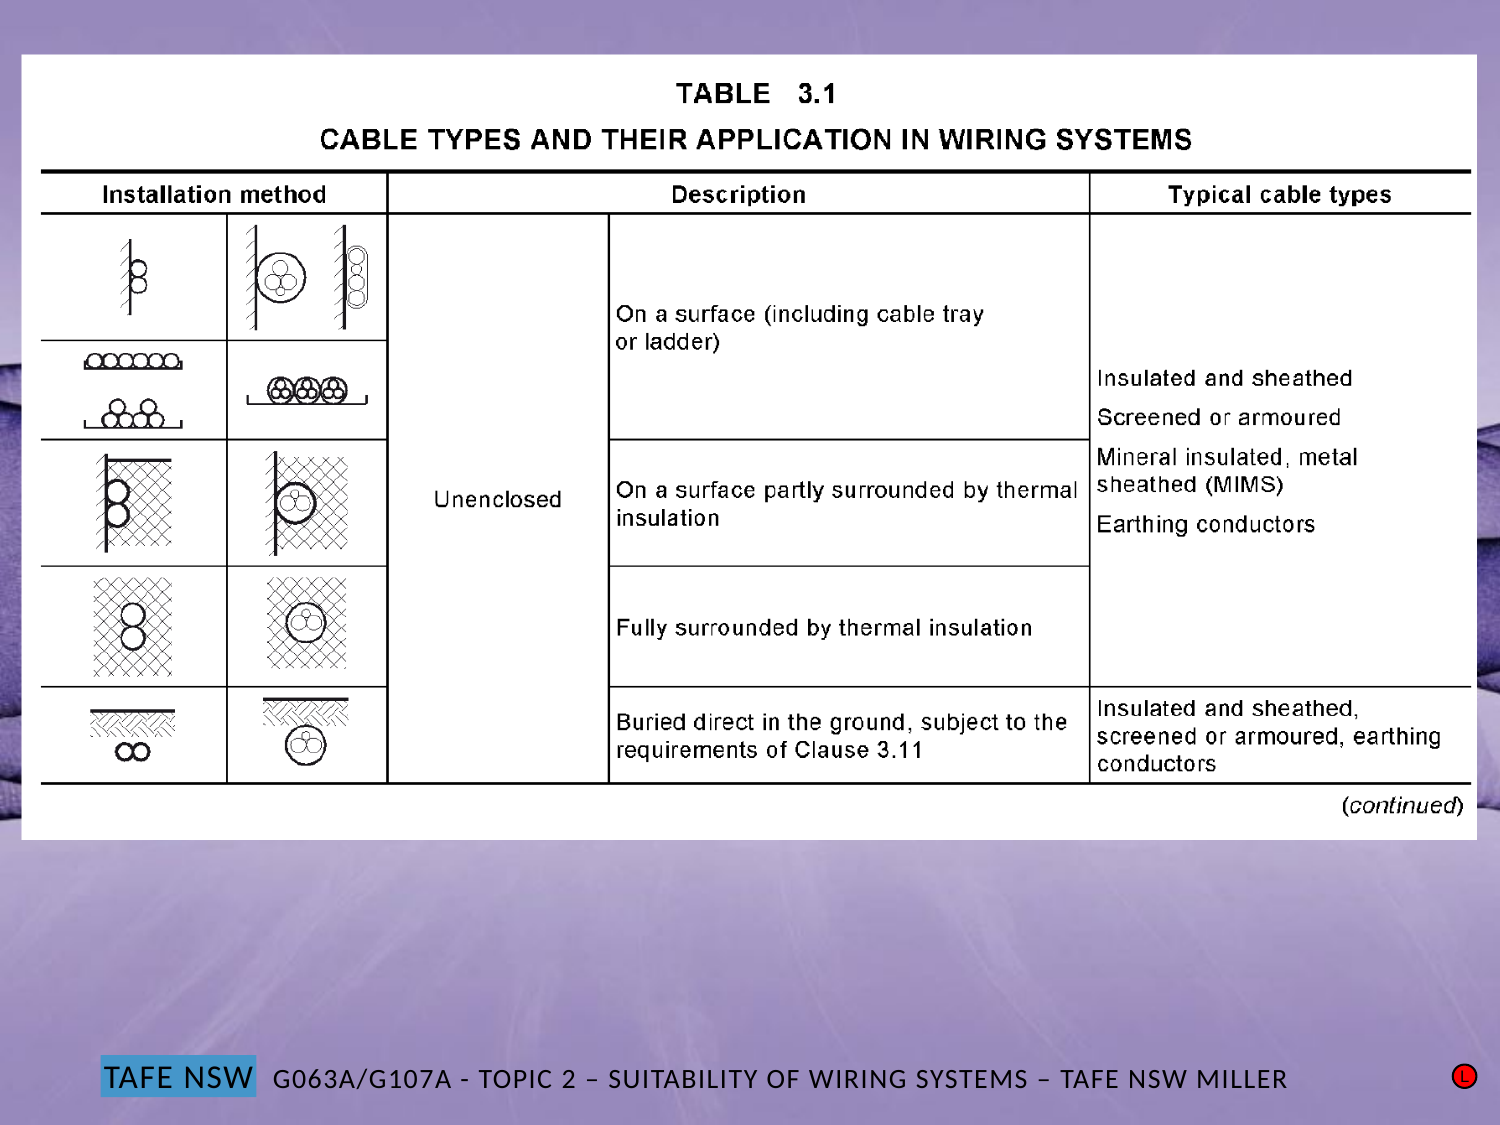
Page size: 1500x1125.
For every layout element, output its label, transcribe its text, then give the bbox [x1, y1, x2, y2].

text_box L [1452, 1064, 1477, 1088]
picture [0, 0, 1500, 1125]
